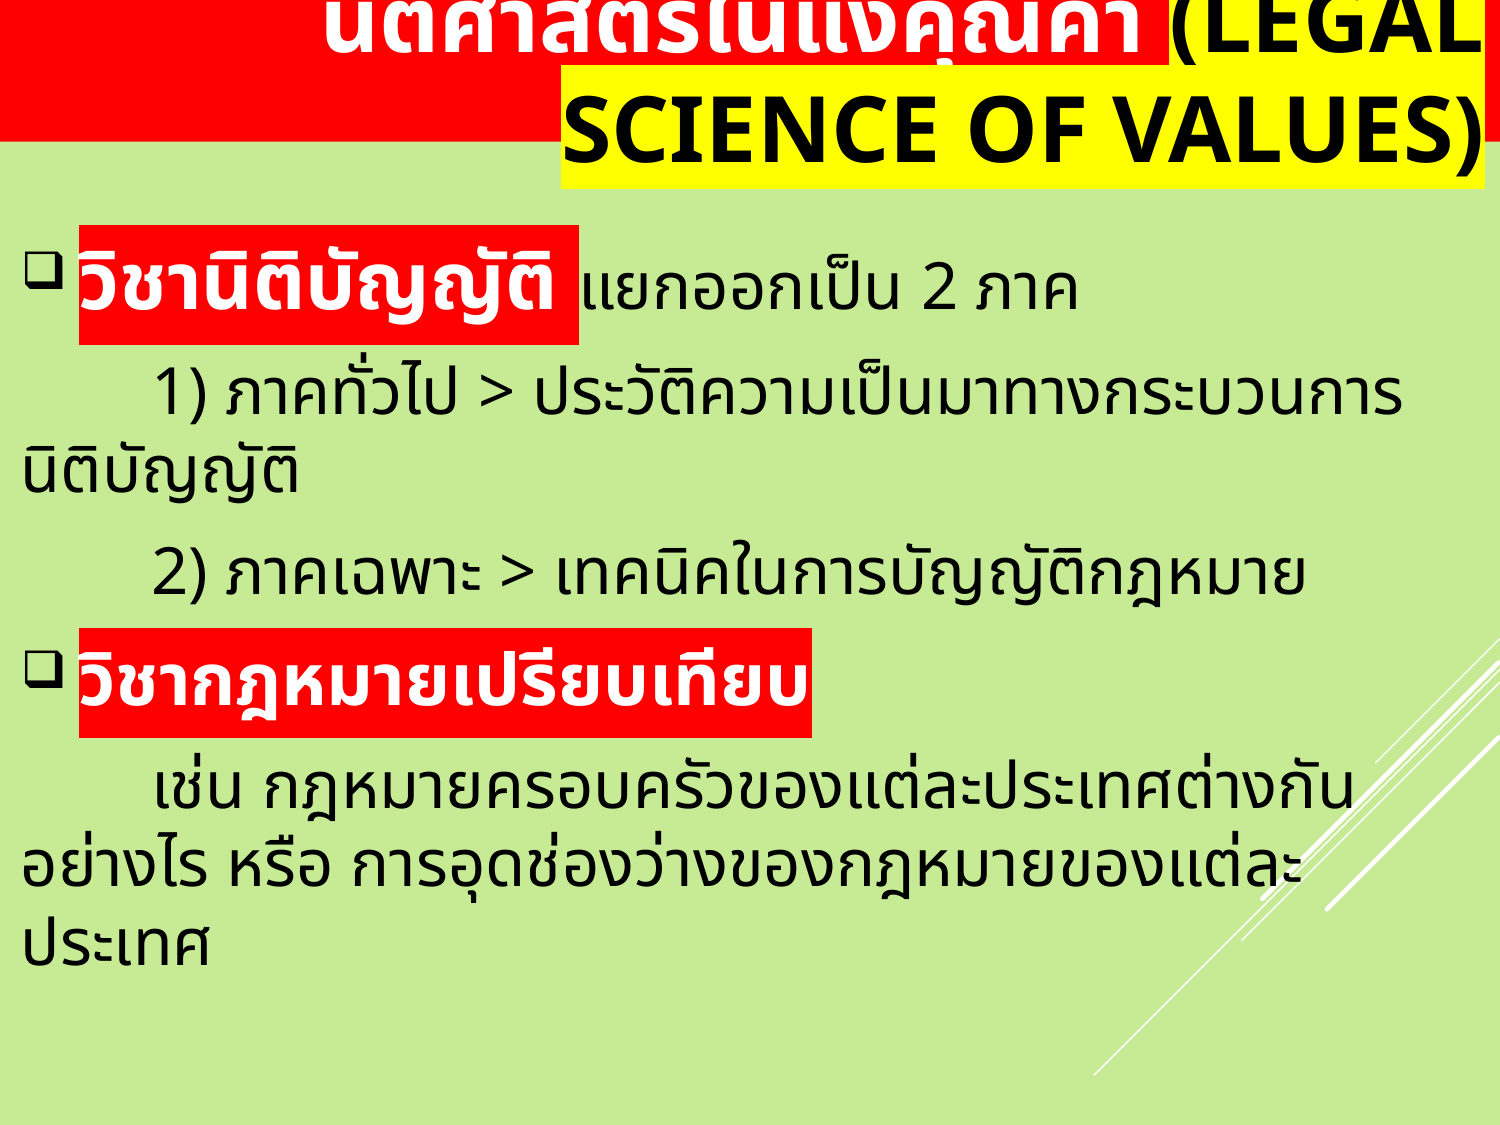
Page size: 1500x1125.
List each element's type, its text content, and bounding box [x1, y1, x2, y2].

list วิชานิติบัญญัติ แยกออกเป็น 2 ภาค 1) ภาคทั่วไป > ประวัติความเป็นมาทางกระบวนการนิติบัญญัติ 2) ภาคเฉพาะ > เทคนิคในการบัญญัติกฎหมาย วิชากฎหมายเปรียบเทียบ เช่น กฎหมายครอบครัวของแต่ละประเทศต่างกันอย่างไร หรือ การอุดช่องว่างของกฎหมายของแต่ละประเทศ [5, 219, 1483, 988]
title นิติศาสตร์ในแง่คุณค่า (Legal Science of Values) [0, 0, 1500, 142]
